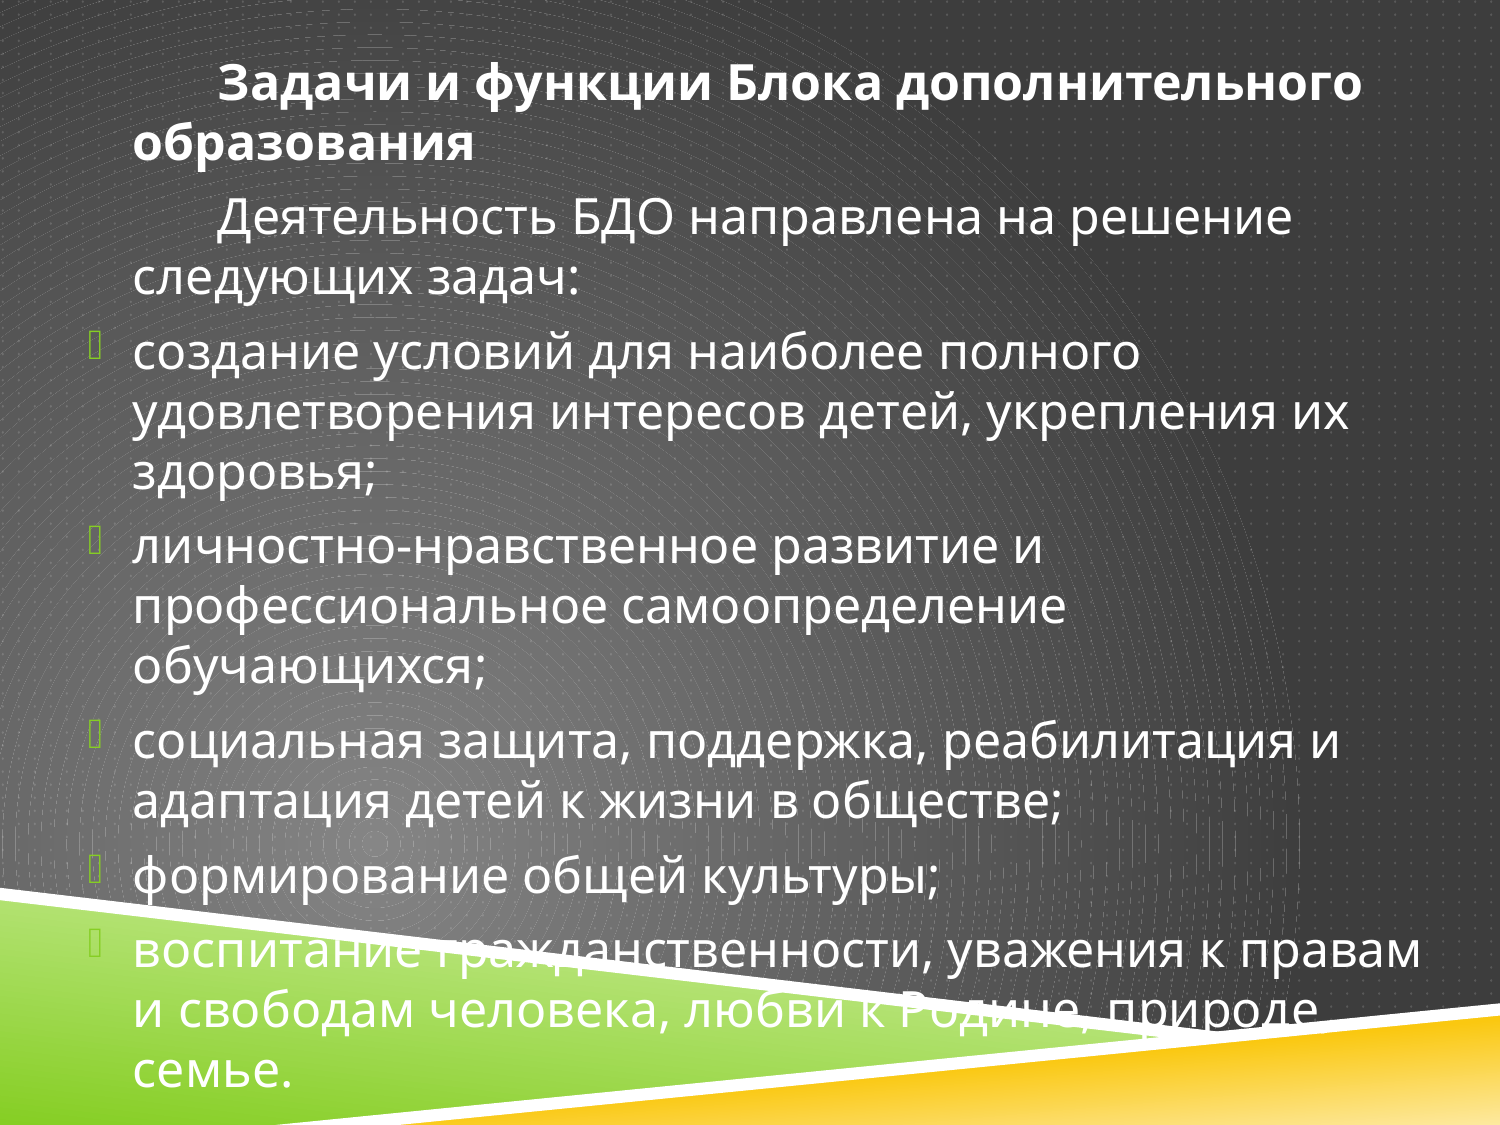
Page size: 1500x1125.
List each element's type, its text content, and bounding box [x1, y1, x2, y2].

list Задачи и функции Блока дополнительного образования Деятельность БДО направлена на решение следующих задач: создание условий для наиболее полного удовлетворения интересов детей, укрепления их здоровья; личностно-нравственное развитие и профессиональное самоопределение обучающихся; социальная защита, поддержка, реабилитация и адаптация детей к жизни в обществе; формирование общей культуры; воспитание гражданственности, уважения к правам и свободам человека, любви к Родине, природе, семье. [76, 42, 1427, 855]
